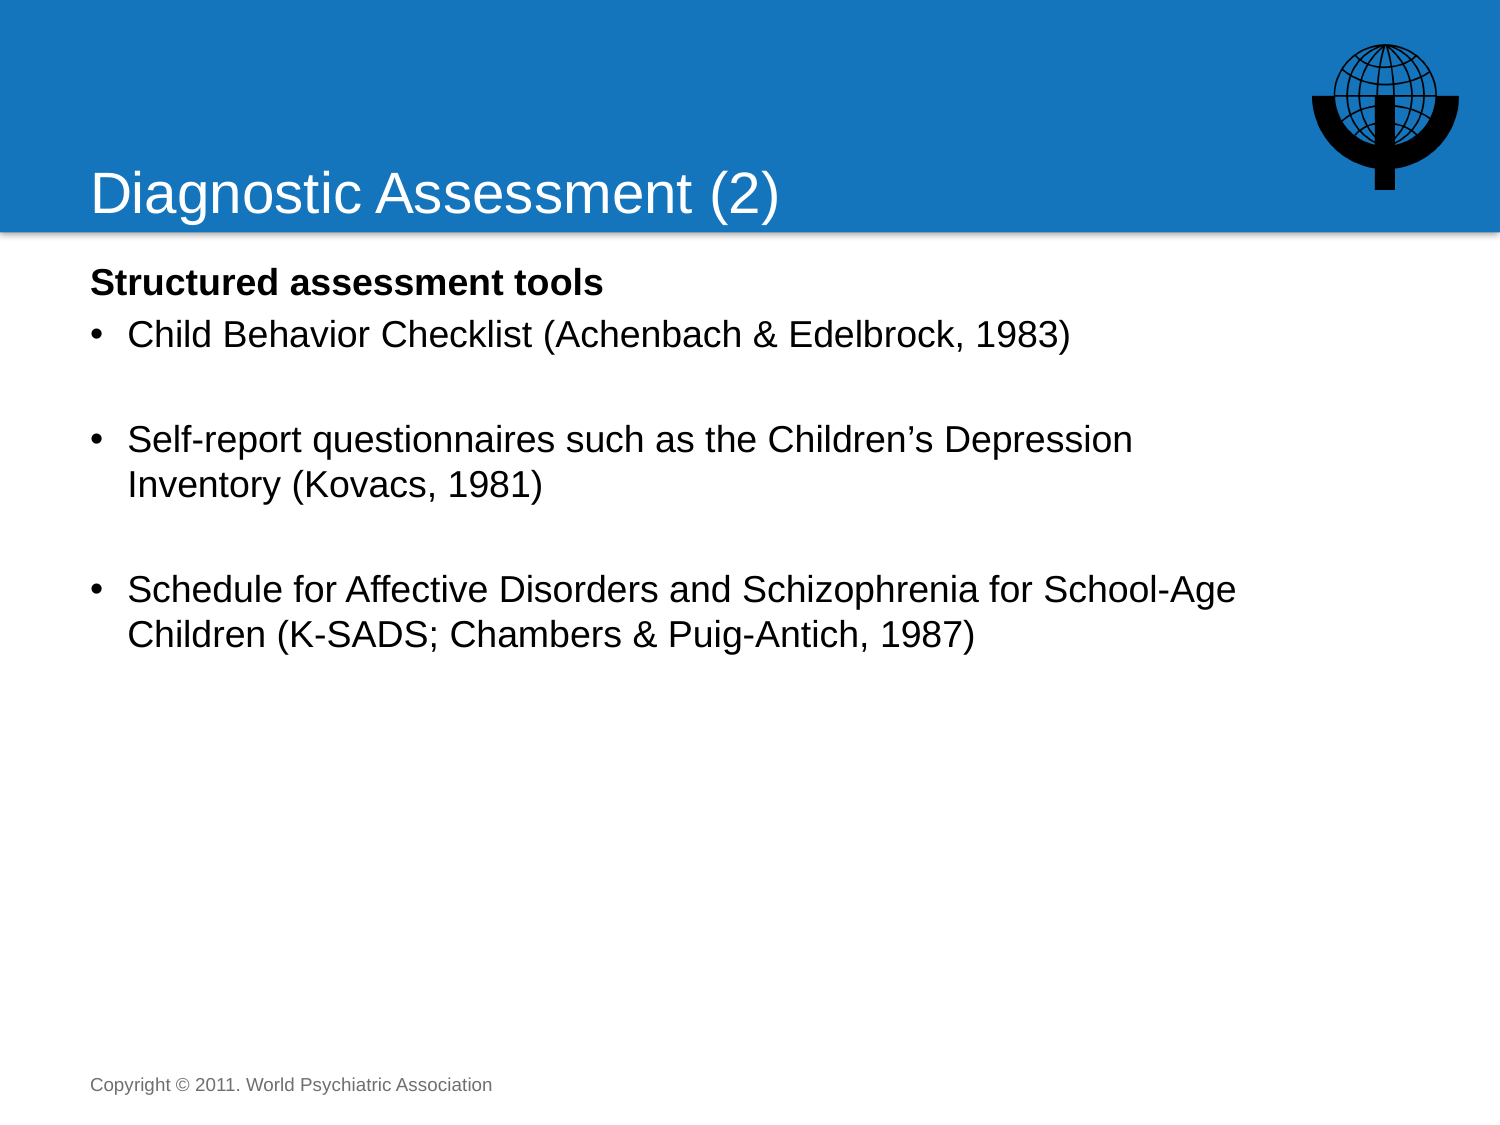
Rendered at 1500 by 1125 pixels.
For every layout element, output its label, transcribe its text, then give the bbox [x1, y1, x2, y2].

footer Copyright © 2011. World Psychiatric Association [75, 1042, 550, 1103]
picture [1312, 44, 1459, 190]
title Diagnostic Assessment (2) [75, 45, 1267, 233]
list Structured assessment tools Child Behavior Checklist (Achenbach & Edelbrock, 1983) Self-report questionnaires such as the Children’s Depression Inventory (Kovacs, 1981) Schedule for Affective Disorders and Schizophrenia for School-Age Children (K-SADS; Chambers & Puig-Antich, 1987) [75, 250, 1313, 1082]
